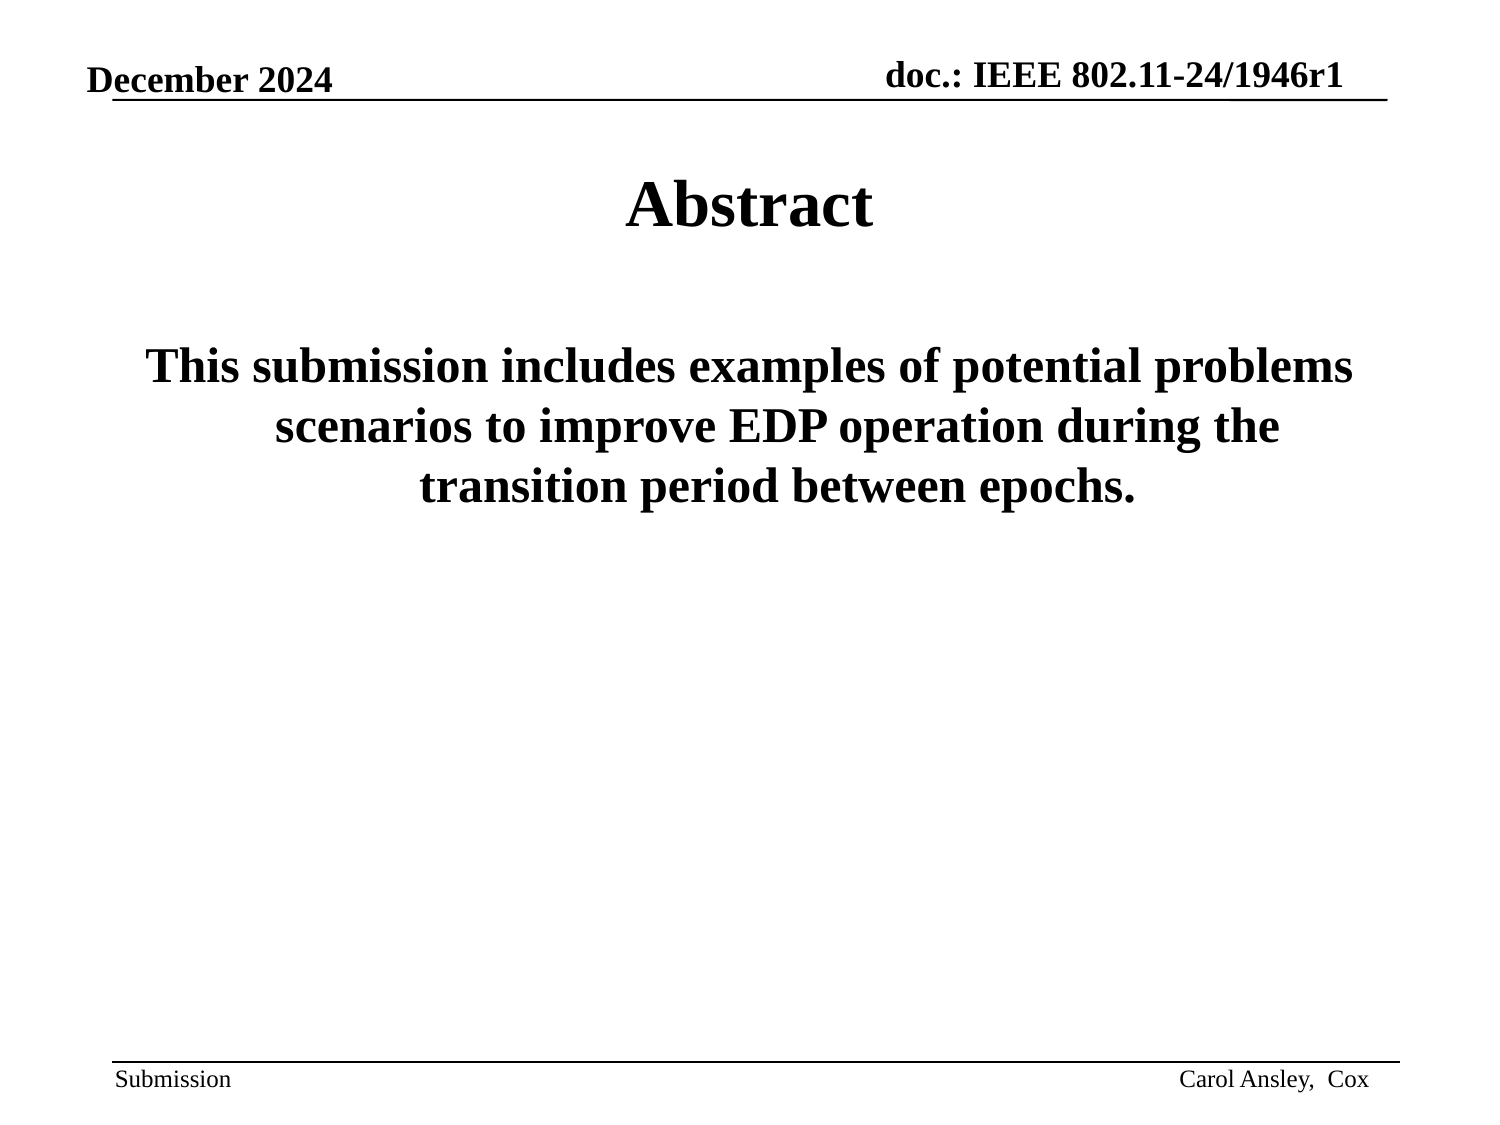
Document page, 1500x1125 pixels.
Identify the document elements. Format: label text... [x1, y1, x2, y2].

text_box This submission includes examples of potential problems scenarios to improve EDP operation during the transition period between epochs. [112, 324, 1388, 520]
text_box Abstract [112, 152, 1388, 248]
